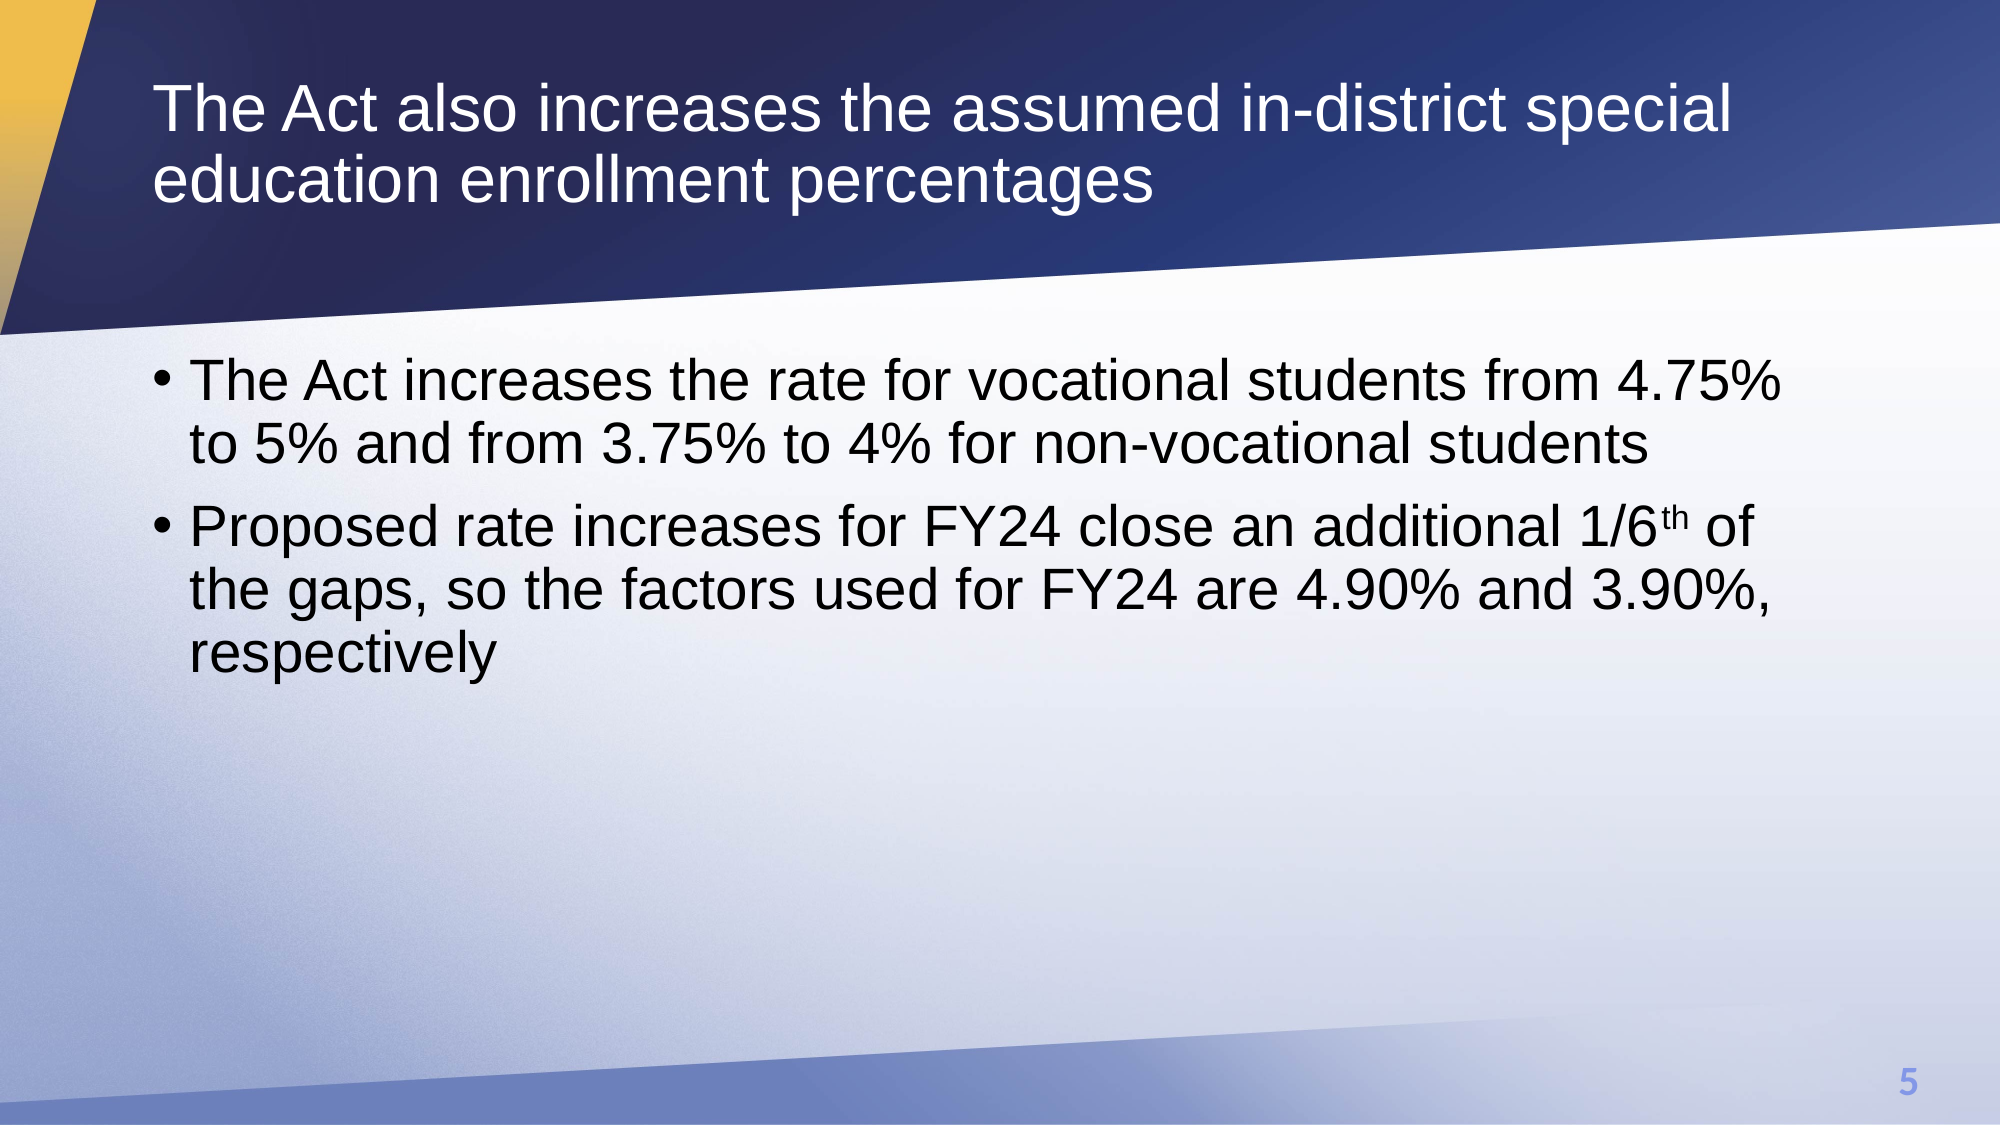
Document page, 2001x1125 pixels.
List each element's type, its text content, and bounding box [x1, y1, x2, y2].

list The Act increases the rate for vocational students from 4.75% to 5% and from 3.75% to 4% for non-vocational students Proposed rate increases for FY24 close an additional 1/6th of the gaps, so the factors used for FY24 are 4.90% and 3.90%, respectively [137, 342, 1863, 1008]
title The Act also increases the assumed in-district special education enrollment percentages [137, 59, 1863, 231]
picture [0, 0, 2000, 1125]
